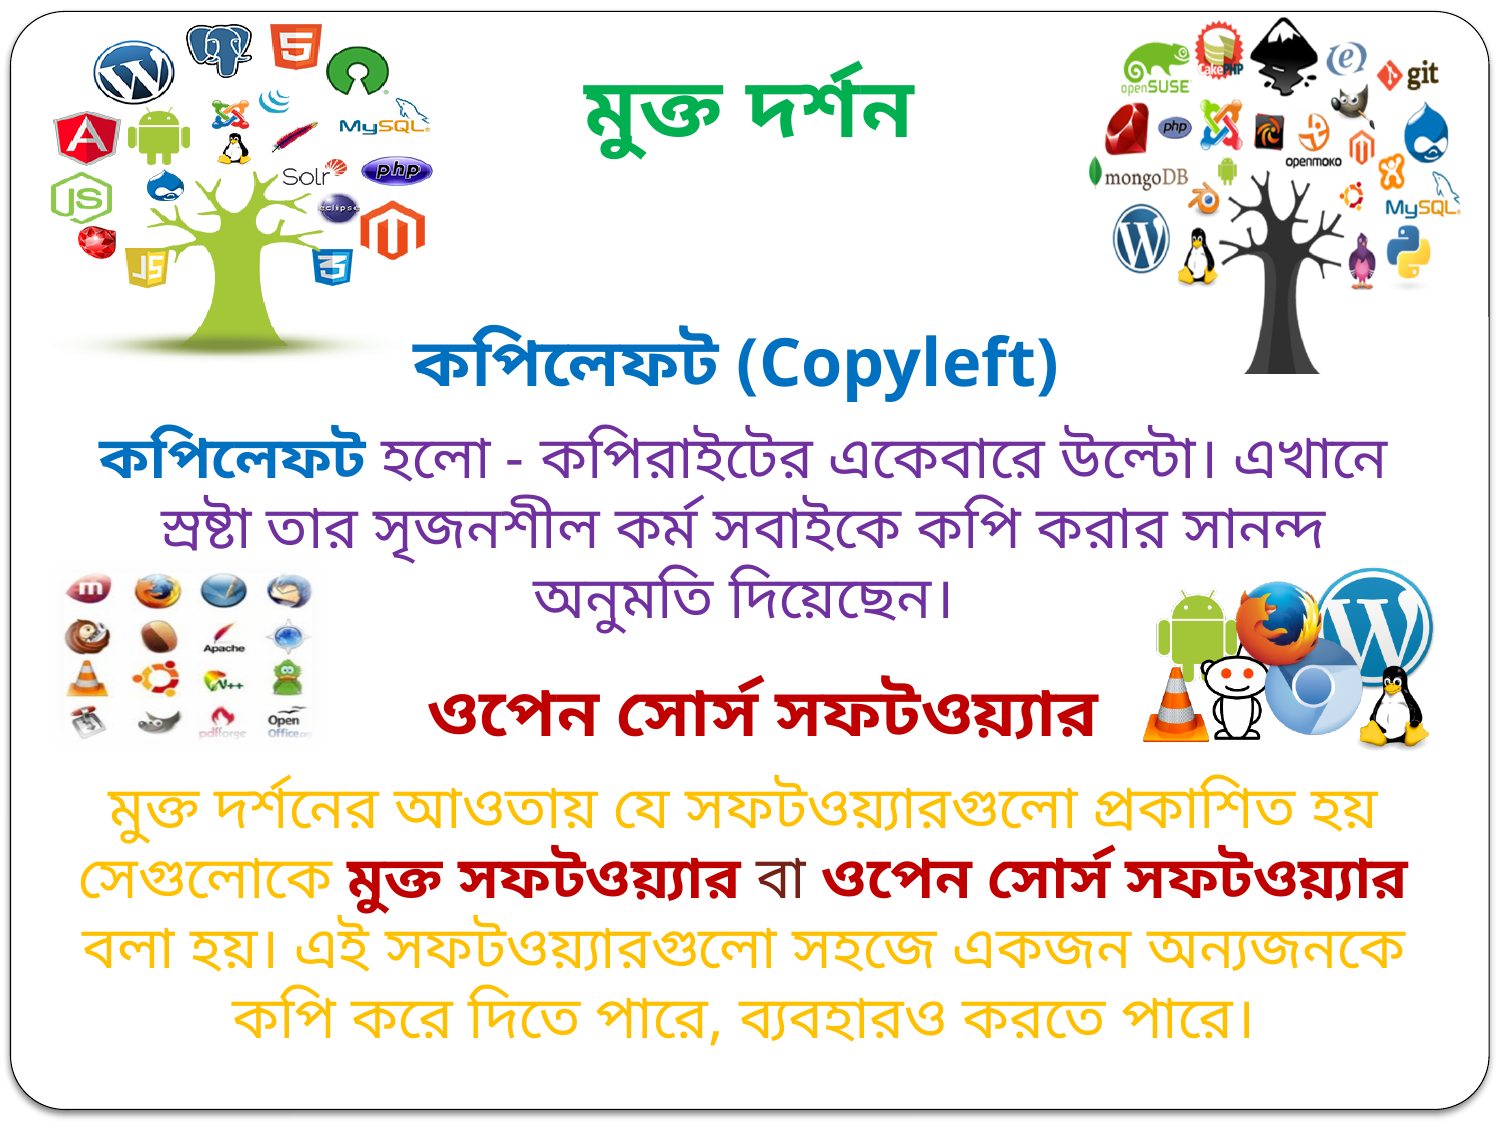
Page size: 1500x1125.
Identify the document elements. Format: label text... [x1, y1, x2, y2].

picture [45, 24, 438, 363]
picture [49, 562, 326, 751]
picture [1137, 562, 1438, 753]
text_box মুক্ত দর্শনের আওতায় যে সফটওয়্যারগুলো প্রকাশিত হয় সেগুলোকে মুক্ত সফটওয়্যার বা ওপেন সোর্স সফটওয়্যার বলা হয়। এই সফটওয়্যারগুলো সহজে একজন অন্যজনকে কপি করে দিতে পারে, ব্যবহারও করতে পারে। [62, 762, 1425, 1058]
text_box মুক্ত দর্শন [525, 37, 974, 171]
text_box কপিলেফট (Copyleft) [398, 312, 1075, 408]
text_box ওপেন সোর্স সফটওয়্যার [412, 662, 1132, 758]
text_box কপিলেফট হলো - কপিরাইটের একেবারে উল্টো। এখানে স্রষ্টা তার সৃজনশীল কর্ম সবাইকে কপি করার সানন্দ অনুমতি দিয়েছেন। [50, 412, 1438, 638]
picture [1087, 15, 1463, 374]
